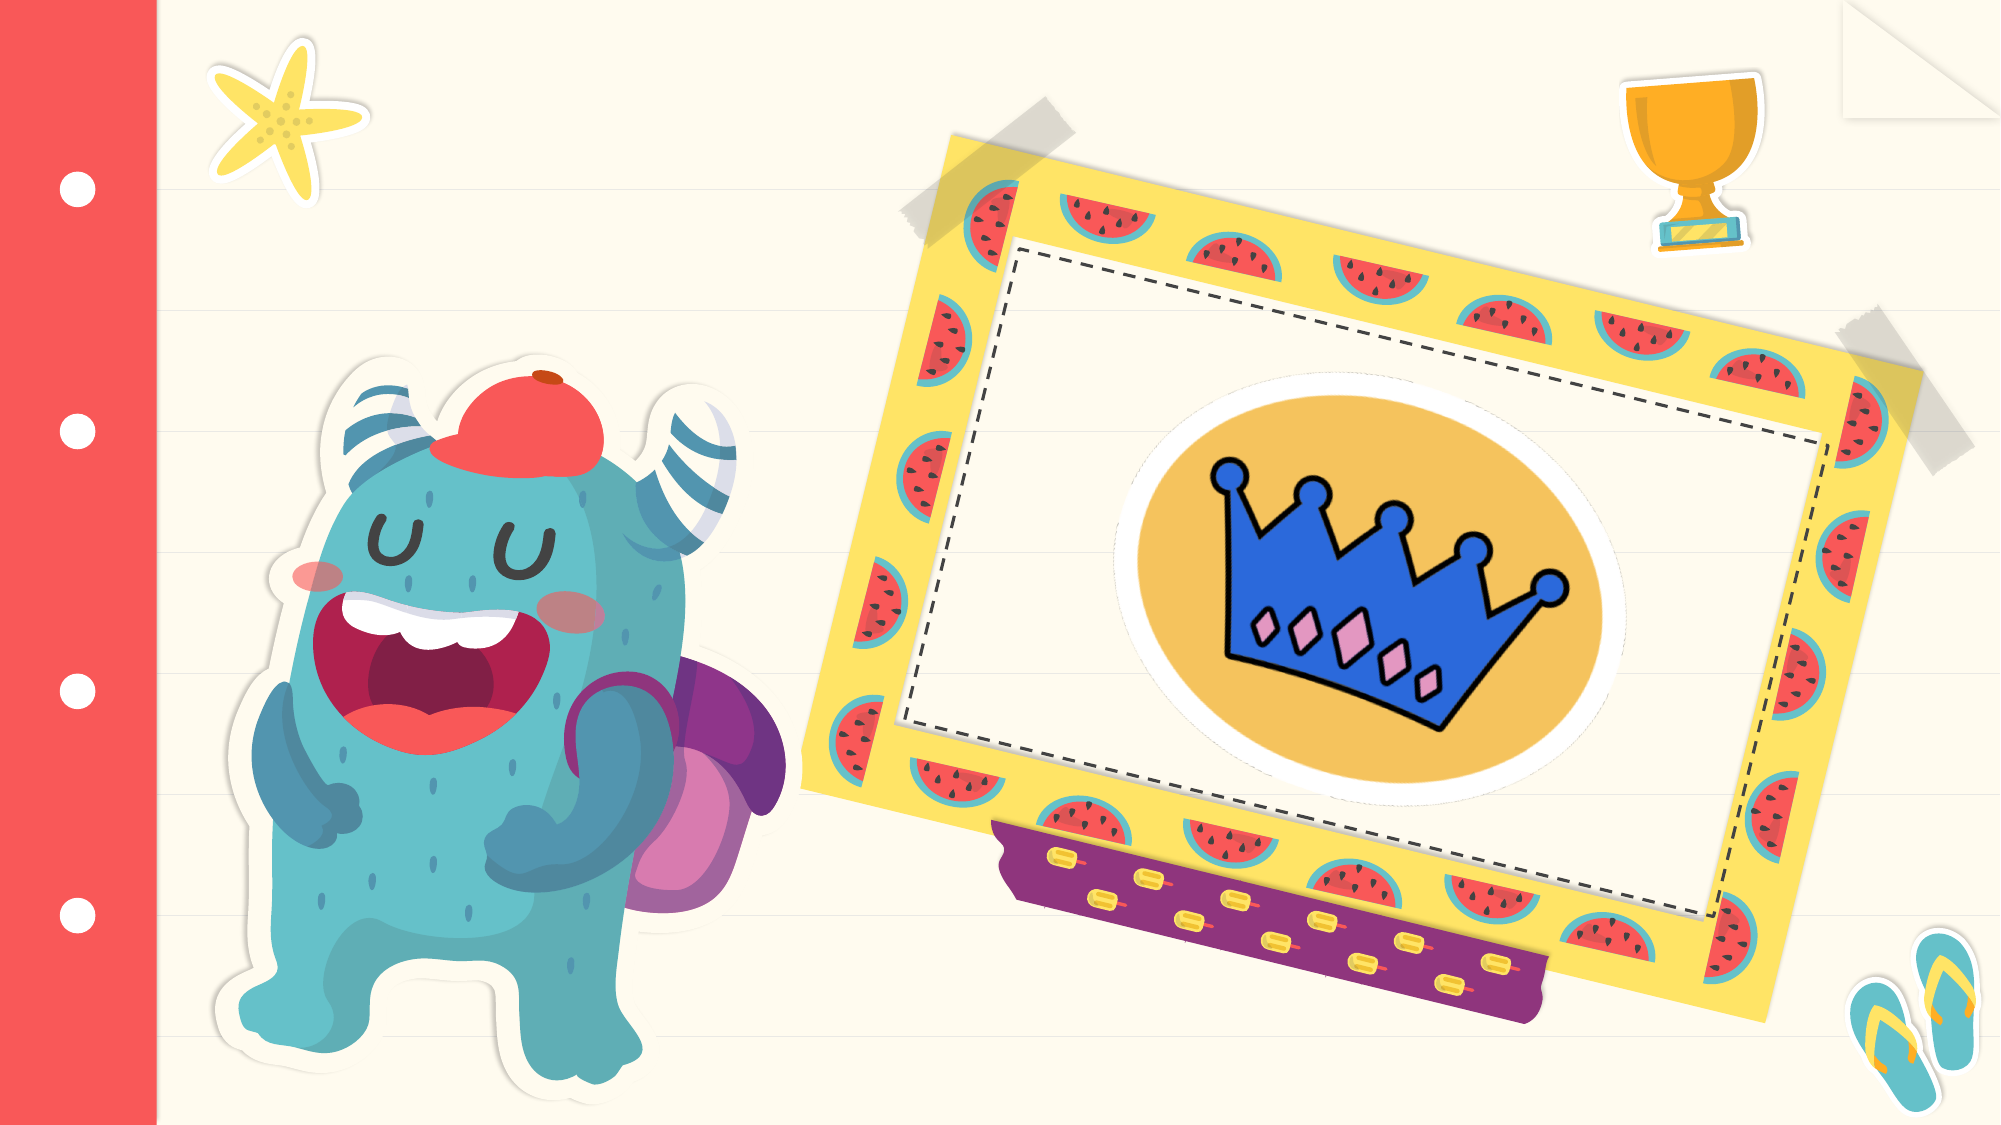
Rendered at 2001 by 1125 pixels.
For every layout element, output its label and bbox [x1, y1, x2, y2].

text_box [1842, 927, 1984, 1118]
text_box [986, 96, 1077, 142]
text_box [200, 37, 371, 209]
text_box [1934, 386, 1976, 476]
text_box [785, 143, 1931, 1015]
picture [1109, 378, 1631, 800]
text_box [973, 886, 1556, 962]
text_box [211, 354, 812, 1105]
text_box [1618, 76, 1778, 256]
